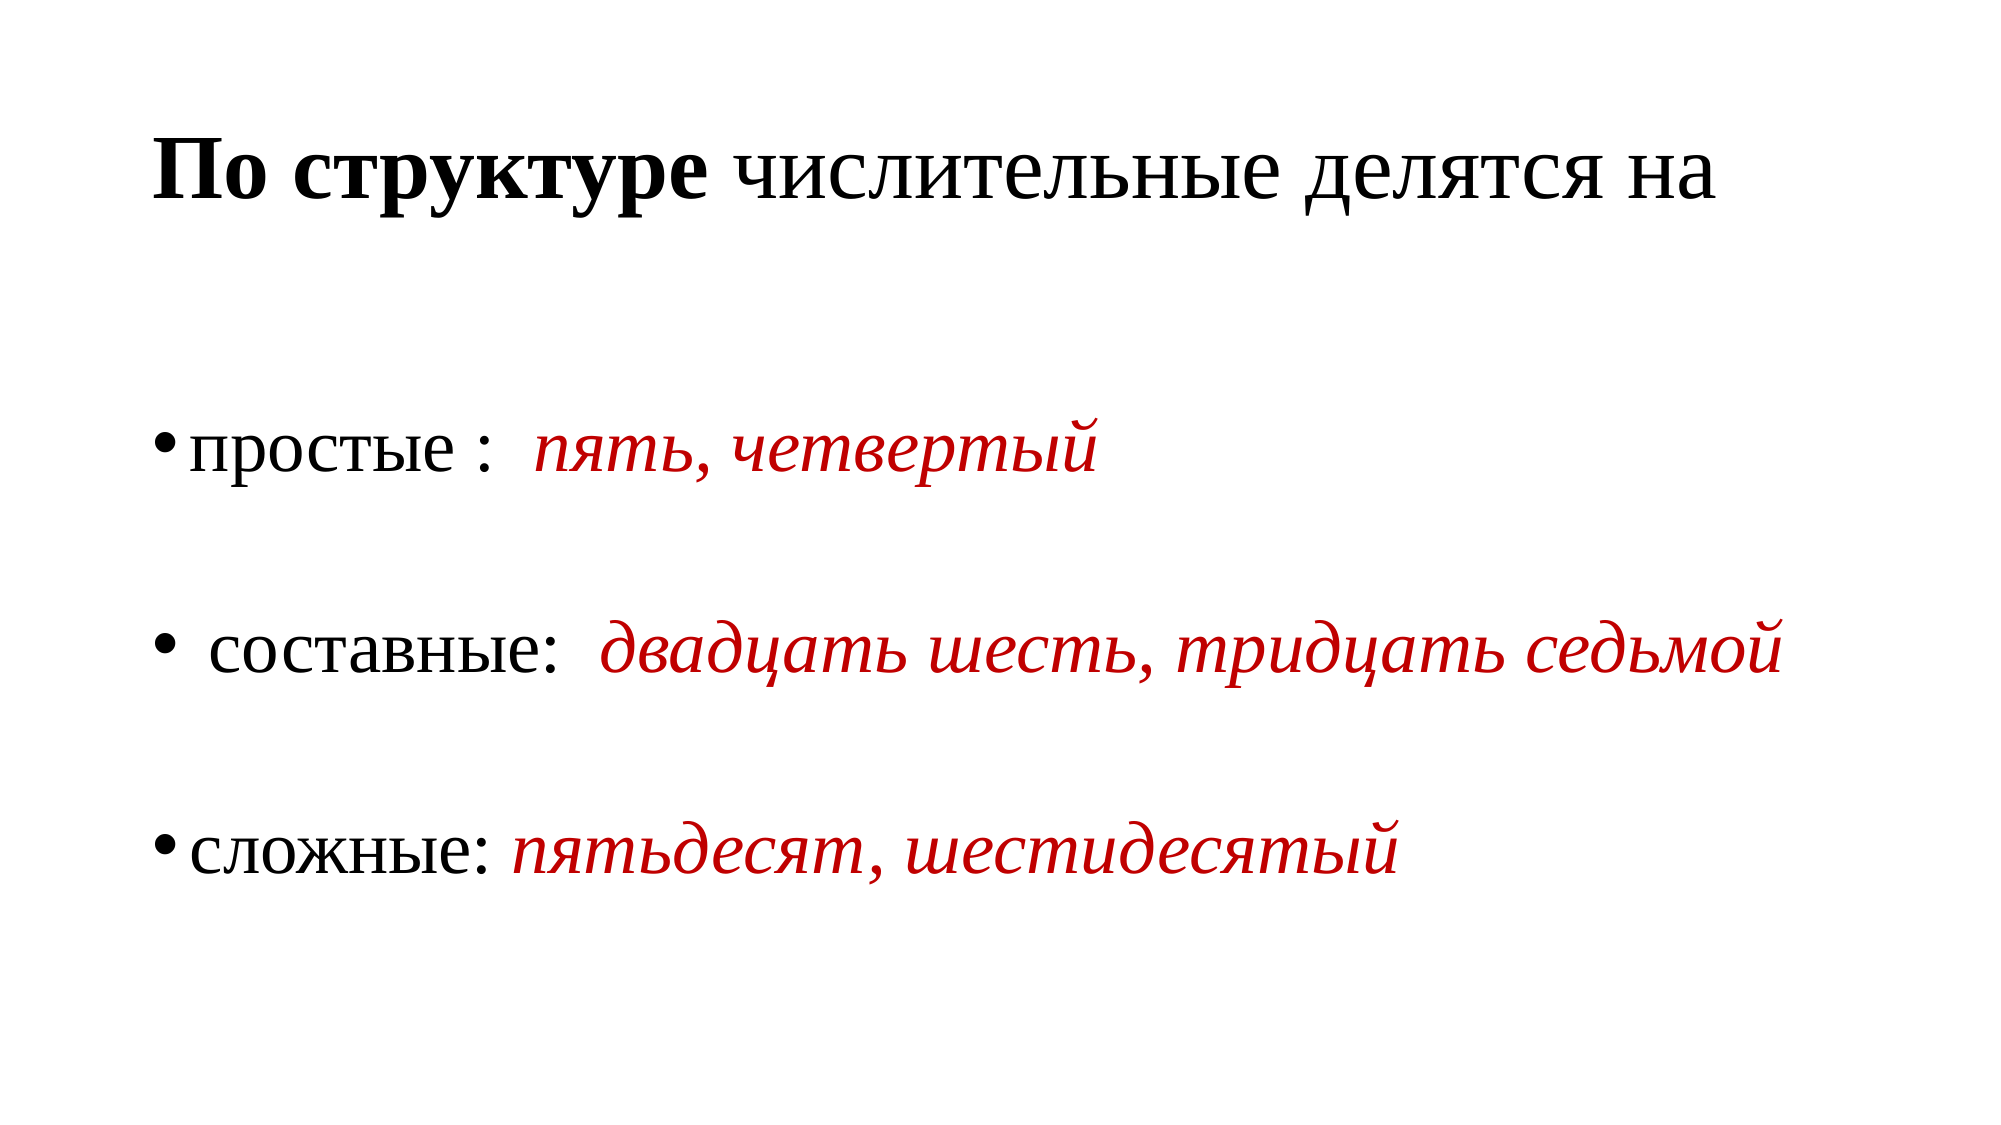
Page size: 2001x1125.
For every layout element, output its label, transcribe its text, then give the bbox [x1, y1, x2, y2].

list простые : пять, четвертый составные: двадцать шесть, тридцать седьмой сложные: пятьдесят, шестидесятый [137, 299, 1863, 1014]
title По структуре числительные делятся на [137, 59, 1863, 278]
